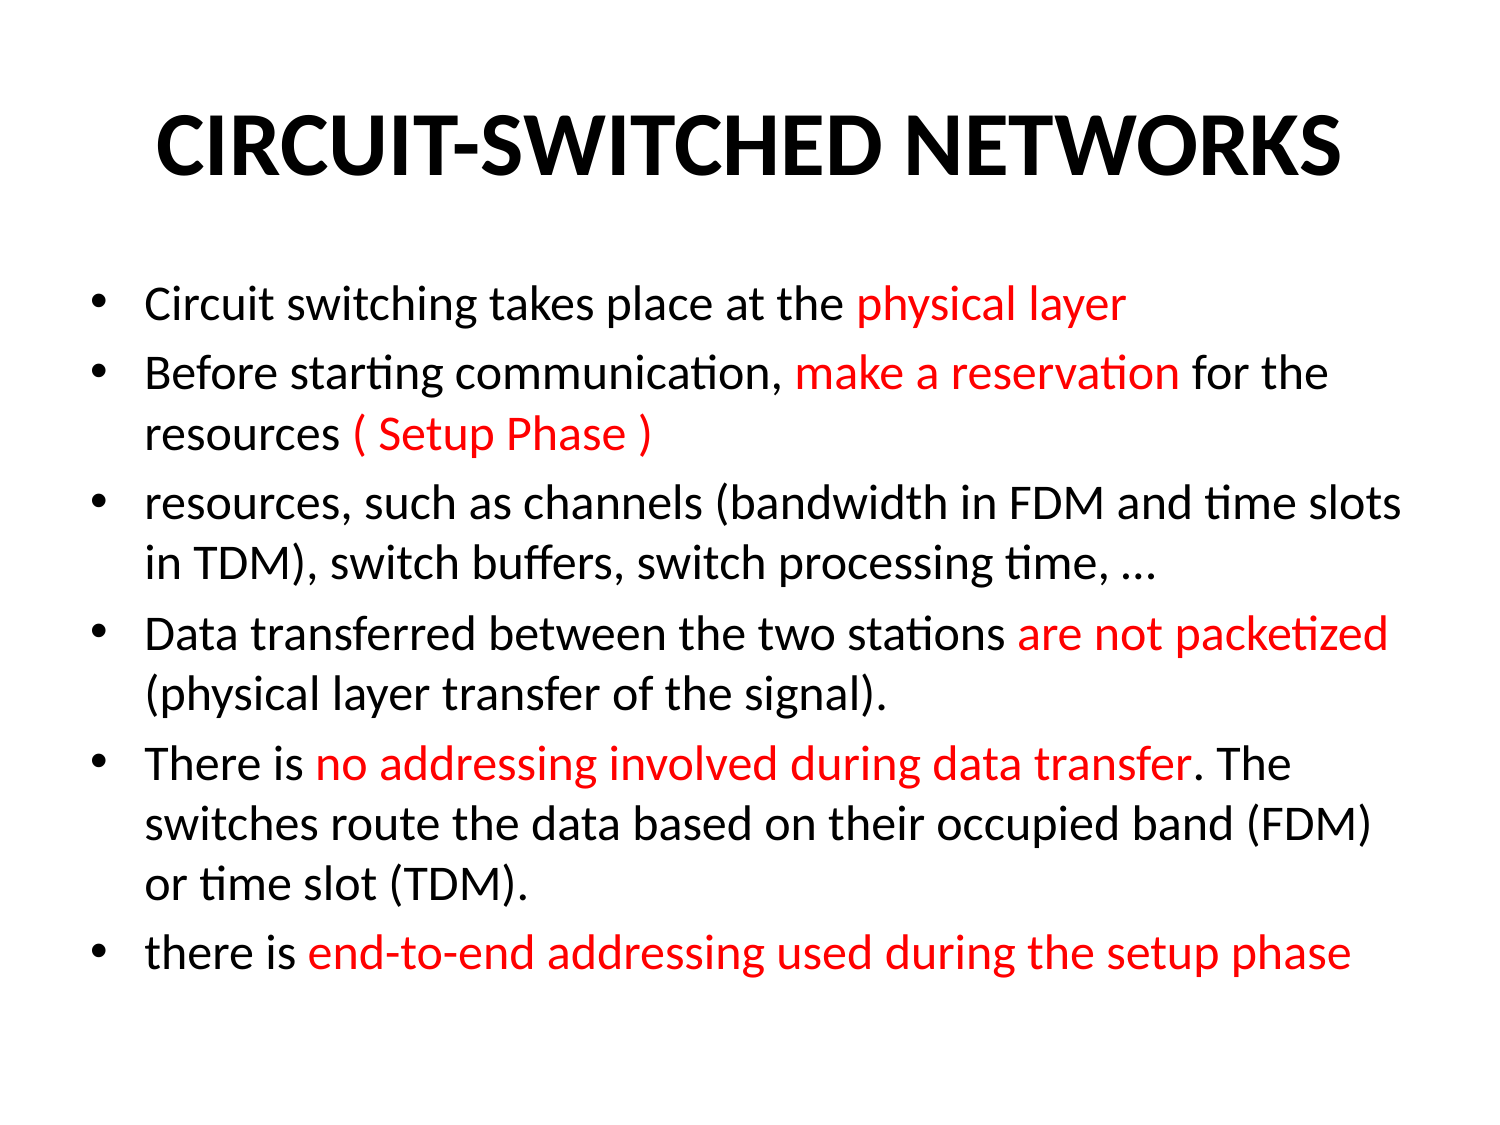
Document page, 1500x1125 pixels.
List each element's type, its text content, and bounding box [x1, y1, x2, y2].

list Circuit switching takes place at the physical layer Before starting communication, make a reservation for the resources ( Setup Phase ) resources, such as channels (bandwidth in FDM and time slots in TDM), switch buffers, switch processing time, … Data transferred between the two stations are not packetized (physical layer transfer of the signal). There is no addressing involved during data transfer. The switches route the data based on their occupied band (FDM) or time slot (TDM). there is end-to-end addressing used during the setup phase [75, 262, 1425, 1005]
title CIRCUIT-SWITCHED NETWORKS [75, 45, 1425, 233]
